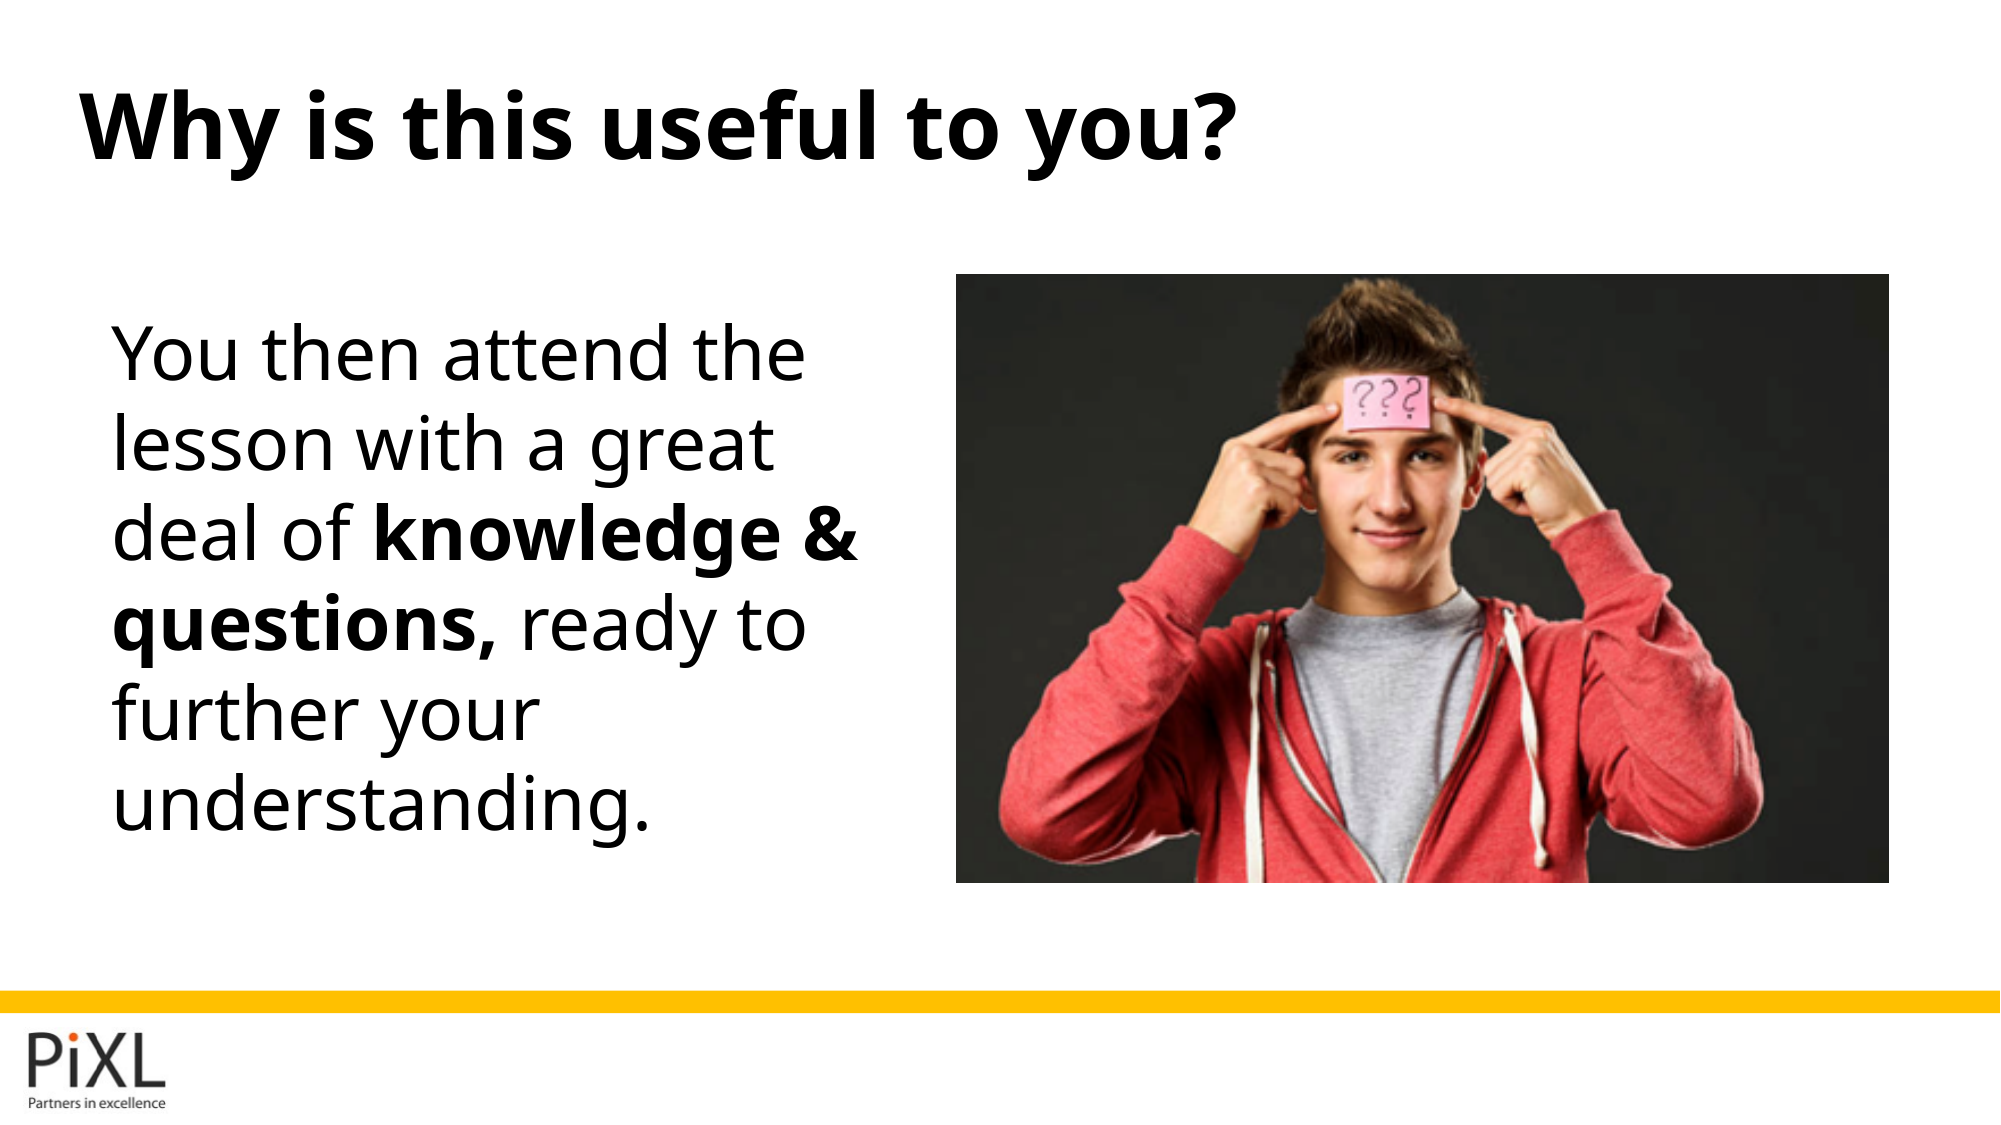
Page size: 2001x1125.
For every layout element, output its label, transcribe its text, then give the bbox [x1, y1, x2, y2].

text_box You then attend the lesson with a great deal of knowledge & questions, ready to further your understanding. [96, 298, 876, 854]
text_box [0, 990, 2000, 1014]
picture [23, 1027, 170, 1114]
text_box Why is this useful to you? [64, 66, 1790, 193]
picture [956, 274, 1889, 883]
